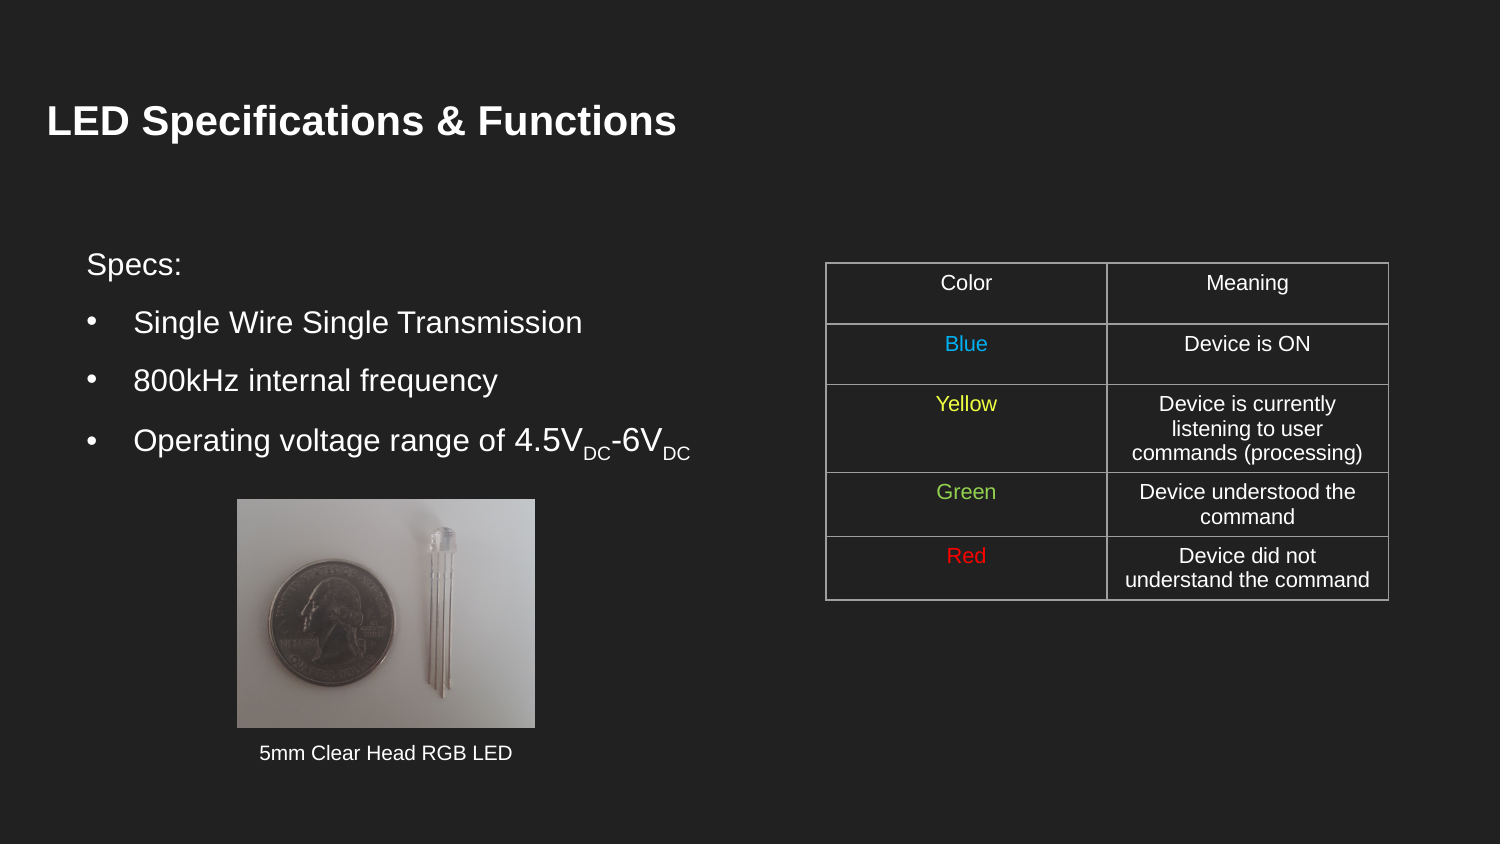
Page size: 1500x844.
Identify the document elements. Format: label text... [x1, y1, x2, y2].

table_header Color [827, 264, 1106, 323]
picture [237, 499, 535, 728]
table_cell Device understood the command [1108, 473, 1388, 536]
list Specs: Single Wire Single Transmission 800kHz internal frequency Operating voltage range of 4.5VDC-6VDC [33, 223, 1465, 728]
table_cell Green [827, 473, 1106, 536]
table_cell Device did not understand the command [1108, 537, 1388, 599]
text_box 5mm Clear Head RGB LED [244, 735, 528, 772]
table_cell Device is currently listening to user commands (processing) [1108, 385, 1388, 472]
table_cell Blue [827, 325, 1106, 384]
table_header Meaning [1108, 264, 1388, 323]
table_cell Device is ON [1108, 325, 1388, 384]
title LED Specifications & Functions [31, 78, 1465, 129]
table_cell Red [827, 537, 1106, 599]
table_cell Yellow [827, 385, 1106, 472]
